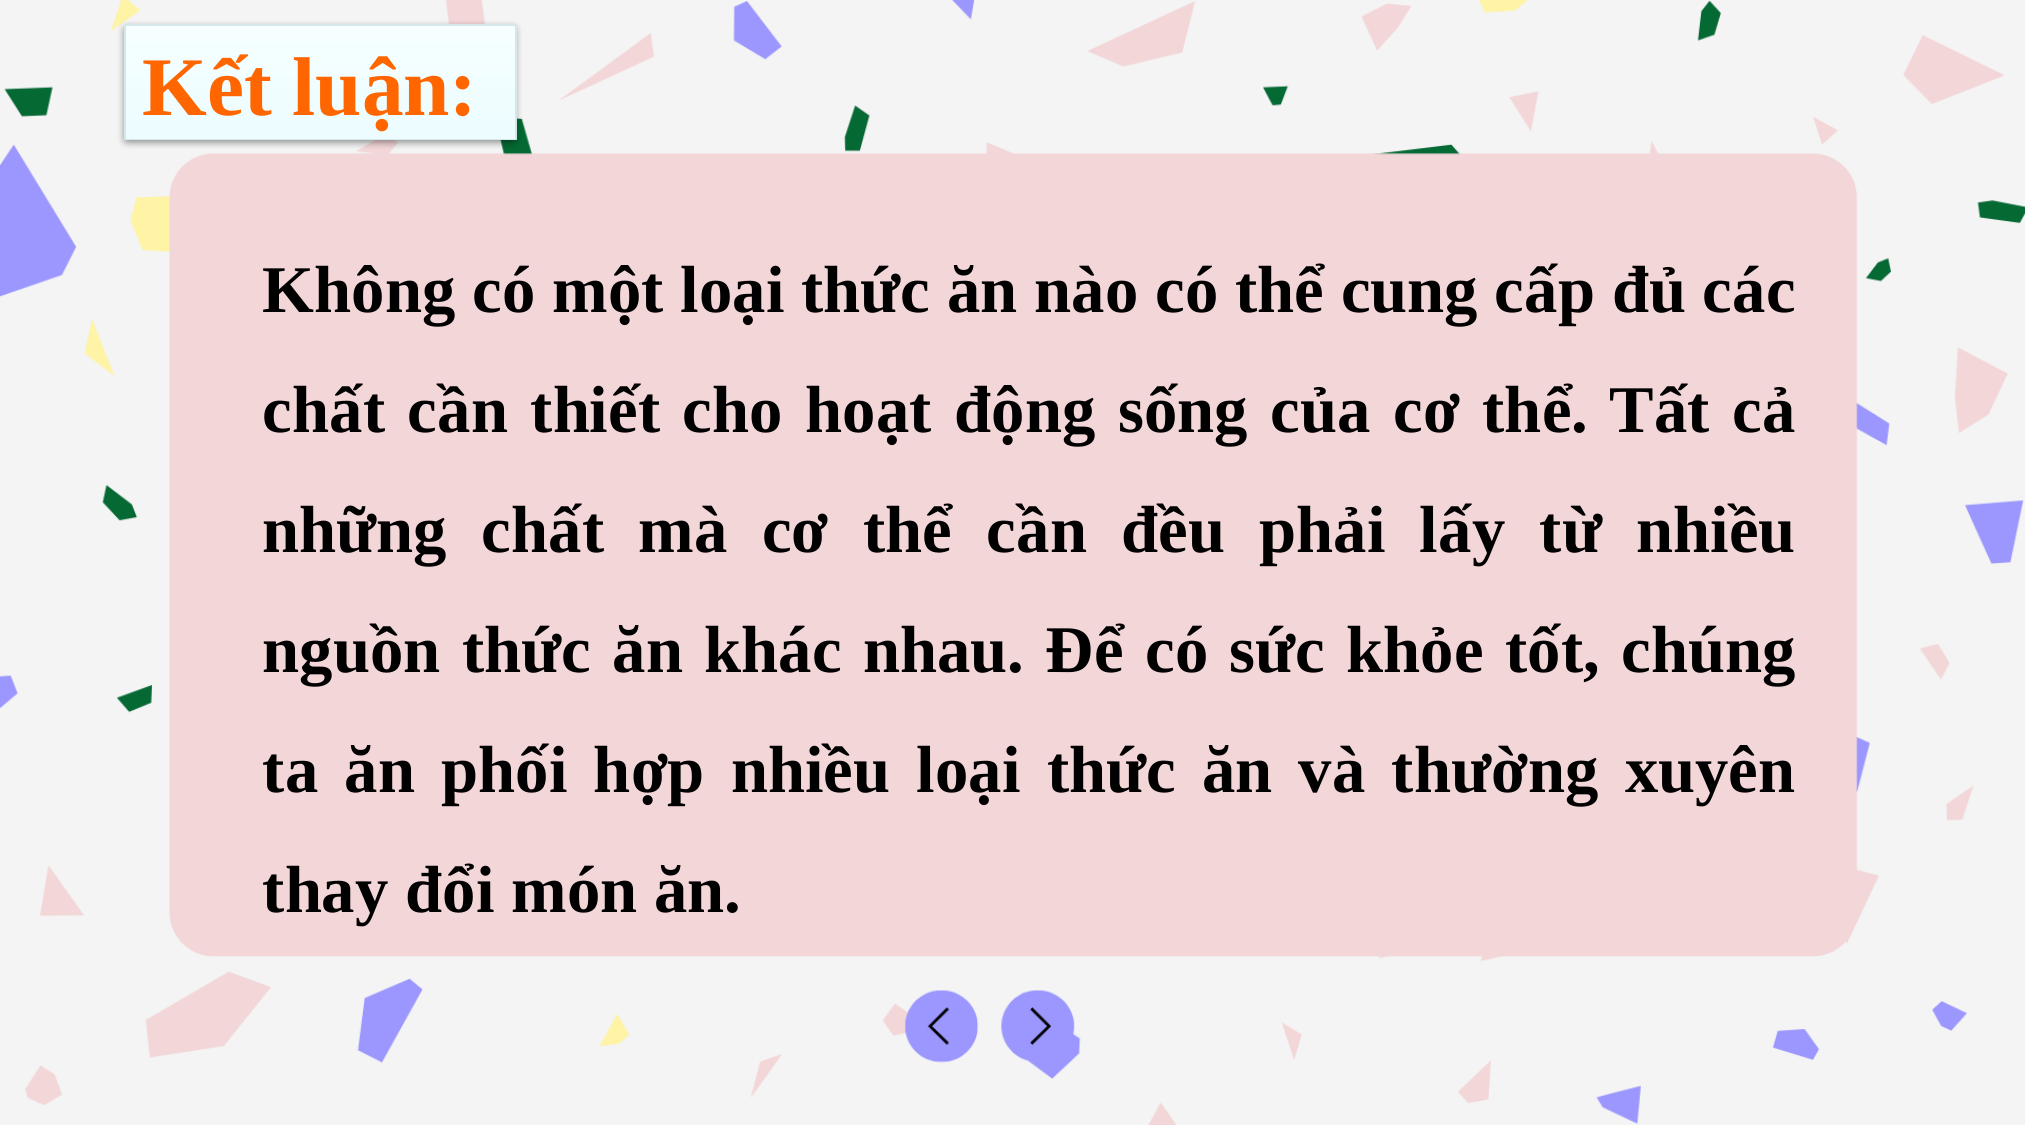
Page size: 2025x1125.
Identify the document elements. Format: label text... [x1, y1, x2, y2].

picture [0, 0, 2025, 1125]
text_box Không có một loại thức ăn nào có thể cung cấp đủ các chất cần thiết cho hoạt động sống của cơ thể. Tất cả những chất mà cơ thể cần đều phải lấy từ nhiều nguồn thức ăn khác nhau. Để có sức khỏe tốt, chúng ta ăn phối hợp nhiều loại thức ăn và thường xuyên thay đổi món ăn. [248, 198, 1811, 933]
text_box Kết luận: [124, 24, 517, 140]
